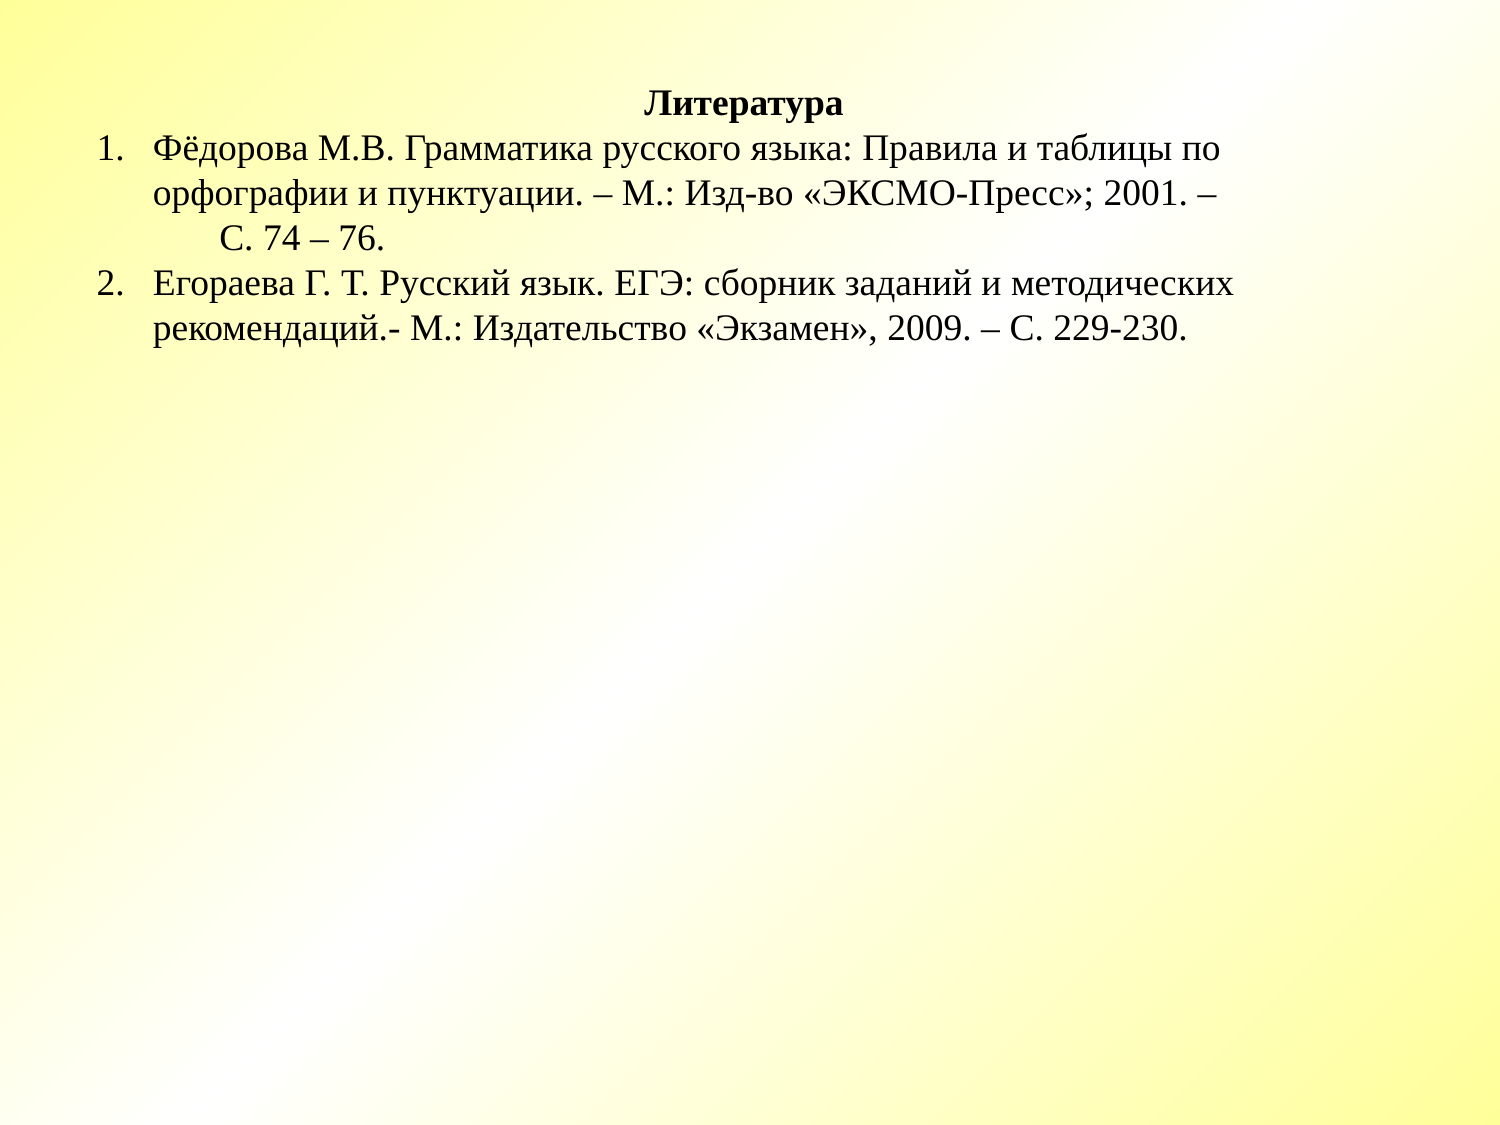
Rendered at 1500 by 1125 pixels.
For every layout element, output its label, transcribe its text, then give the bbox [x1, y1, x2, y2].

text_box Литература Фёдорова М.В. Грамматика русского языка: Правила и таблицы по орфографии и пунктуации. – М.: Изд-во «ЭКСМО-Пресс»; 2001. – С. 74 – 76. Егораева Г. Т. Русский язык. ЕГЭ: сборник заданий и методических рекомендаций.- М.: Издательство «Экзамен», 2009. – С. 229-230. [81, 70, 1407, 355]
